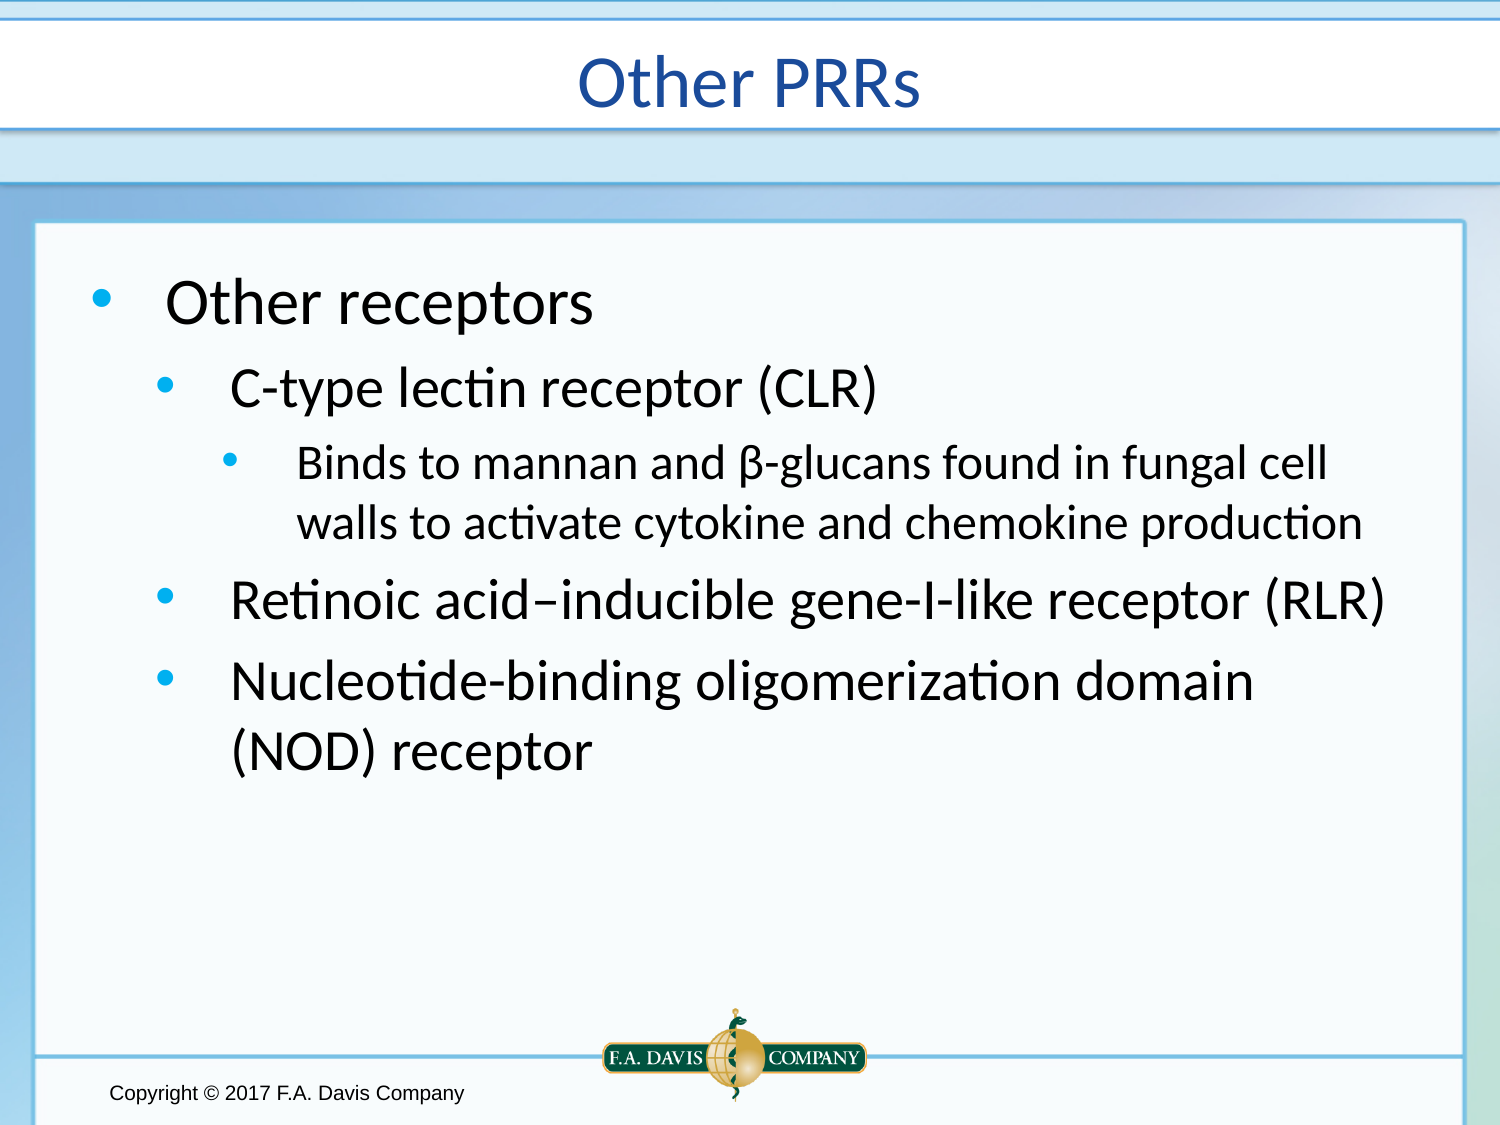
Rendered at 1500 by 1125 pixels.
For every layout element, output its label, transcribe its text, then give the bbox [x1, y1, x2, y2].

title Other PRRs [0, 21, 1500, 135]
list Other receptors C-type lectin receptor (CLR) Binds to mannan and β-glucans found in fungal cell walls to activate cytokine and chemokine production Retinoic acid–inducible gene-I-like receptor (RLR) Nucleotide-binding oligomerization domain (NOD) receptor [75, 249, 1425, 1005]
picture [0, 0, 1500, 21]
picture [0, 135, 1500, 1125]
